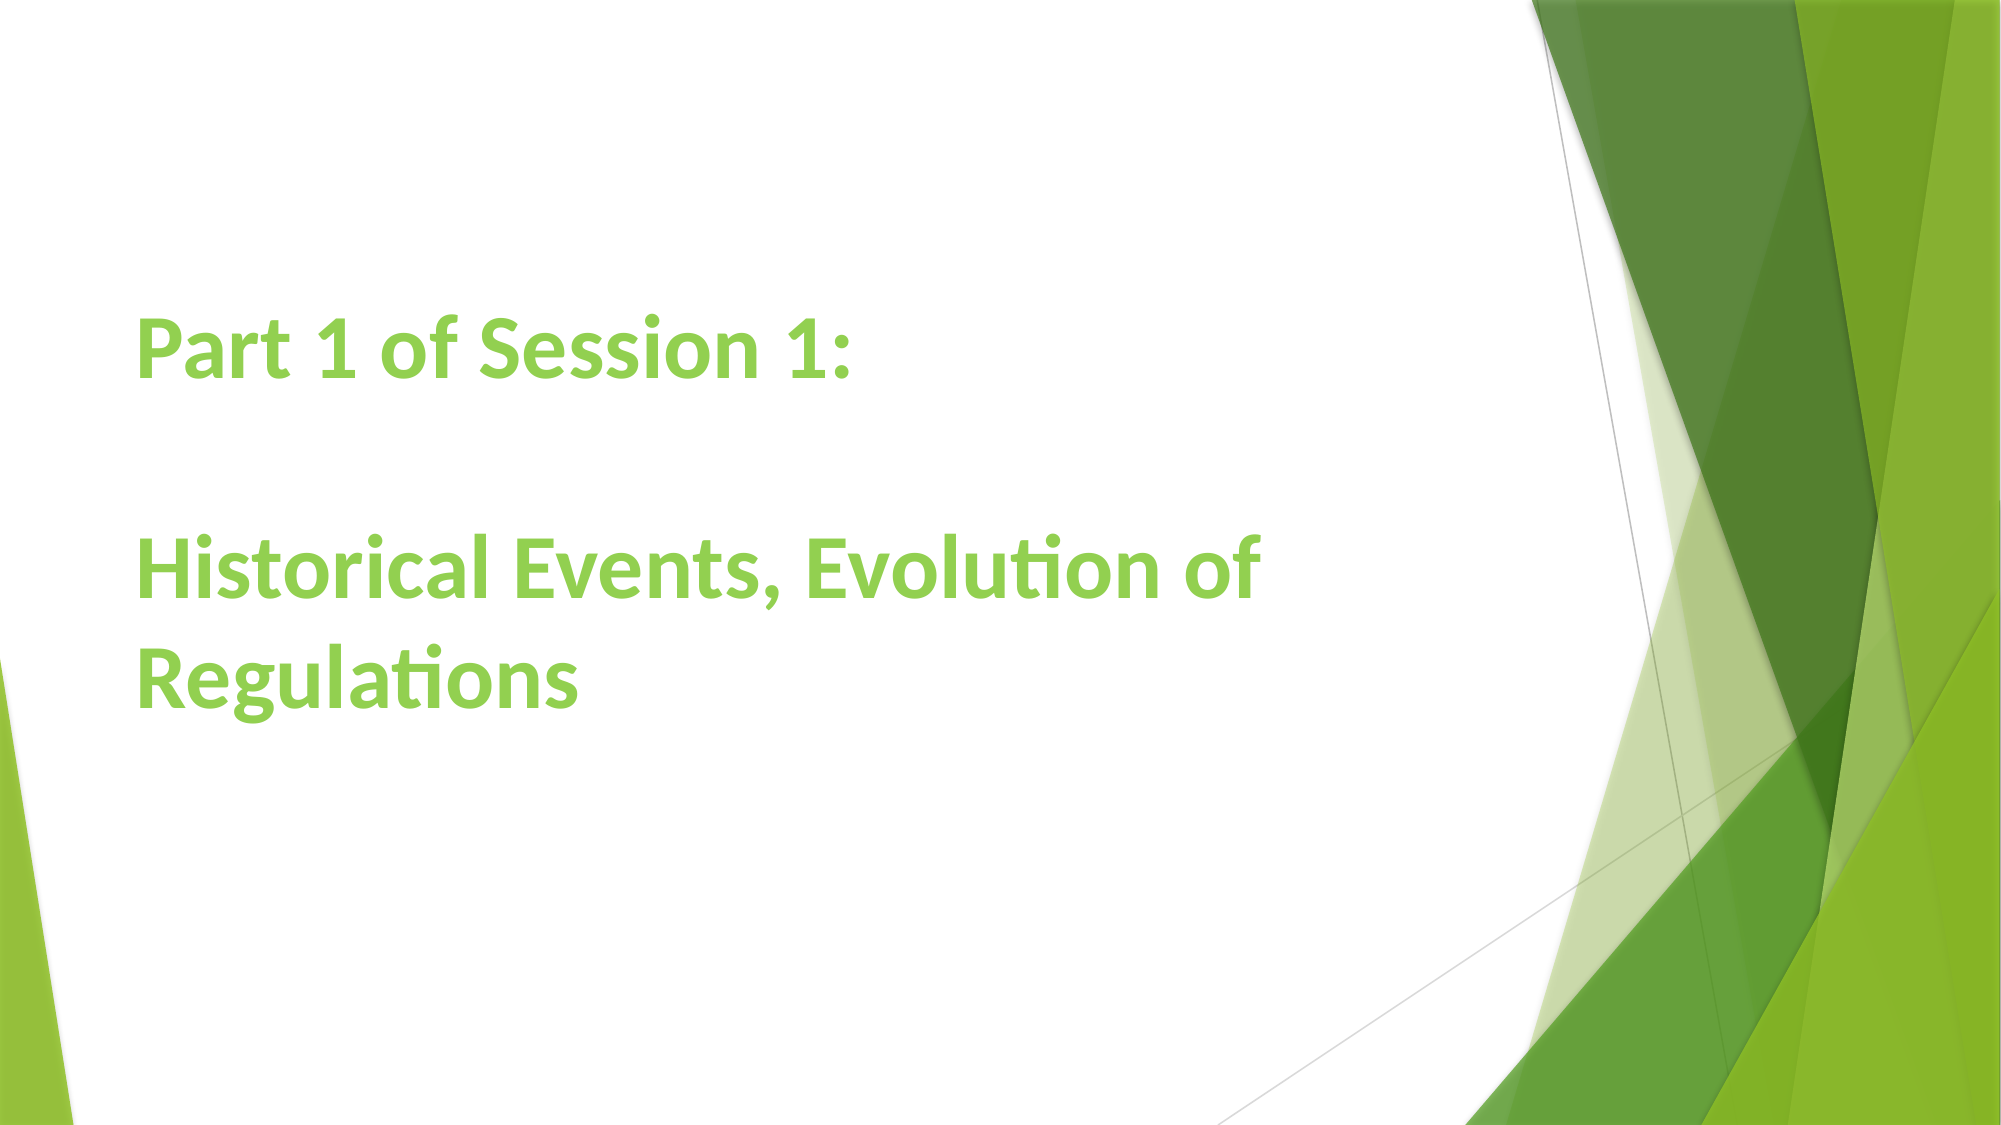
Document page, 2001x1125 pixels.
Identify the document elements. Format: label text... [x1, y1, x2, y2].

text_box Part 1 of Session 1: Historical Events, Evolution of Regulations [120, 279, 1501, 735]
